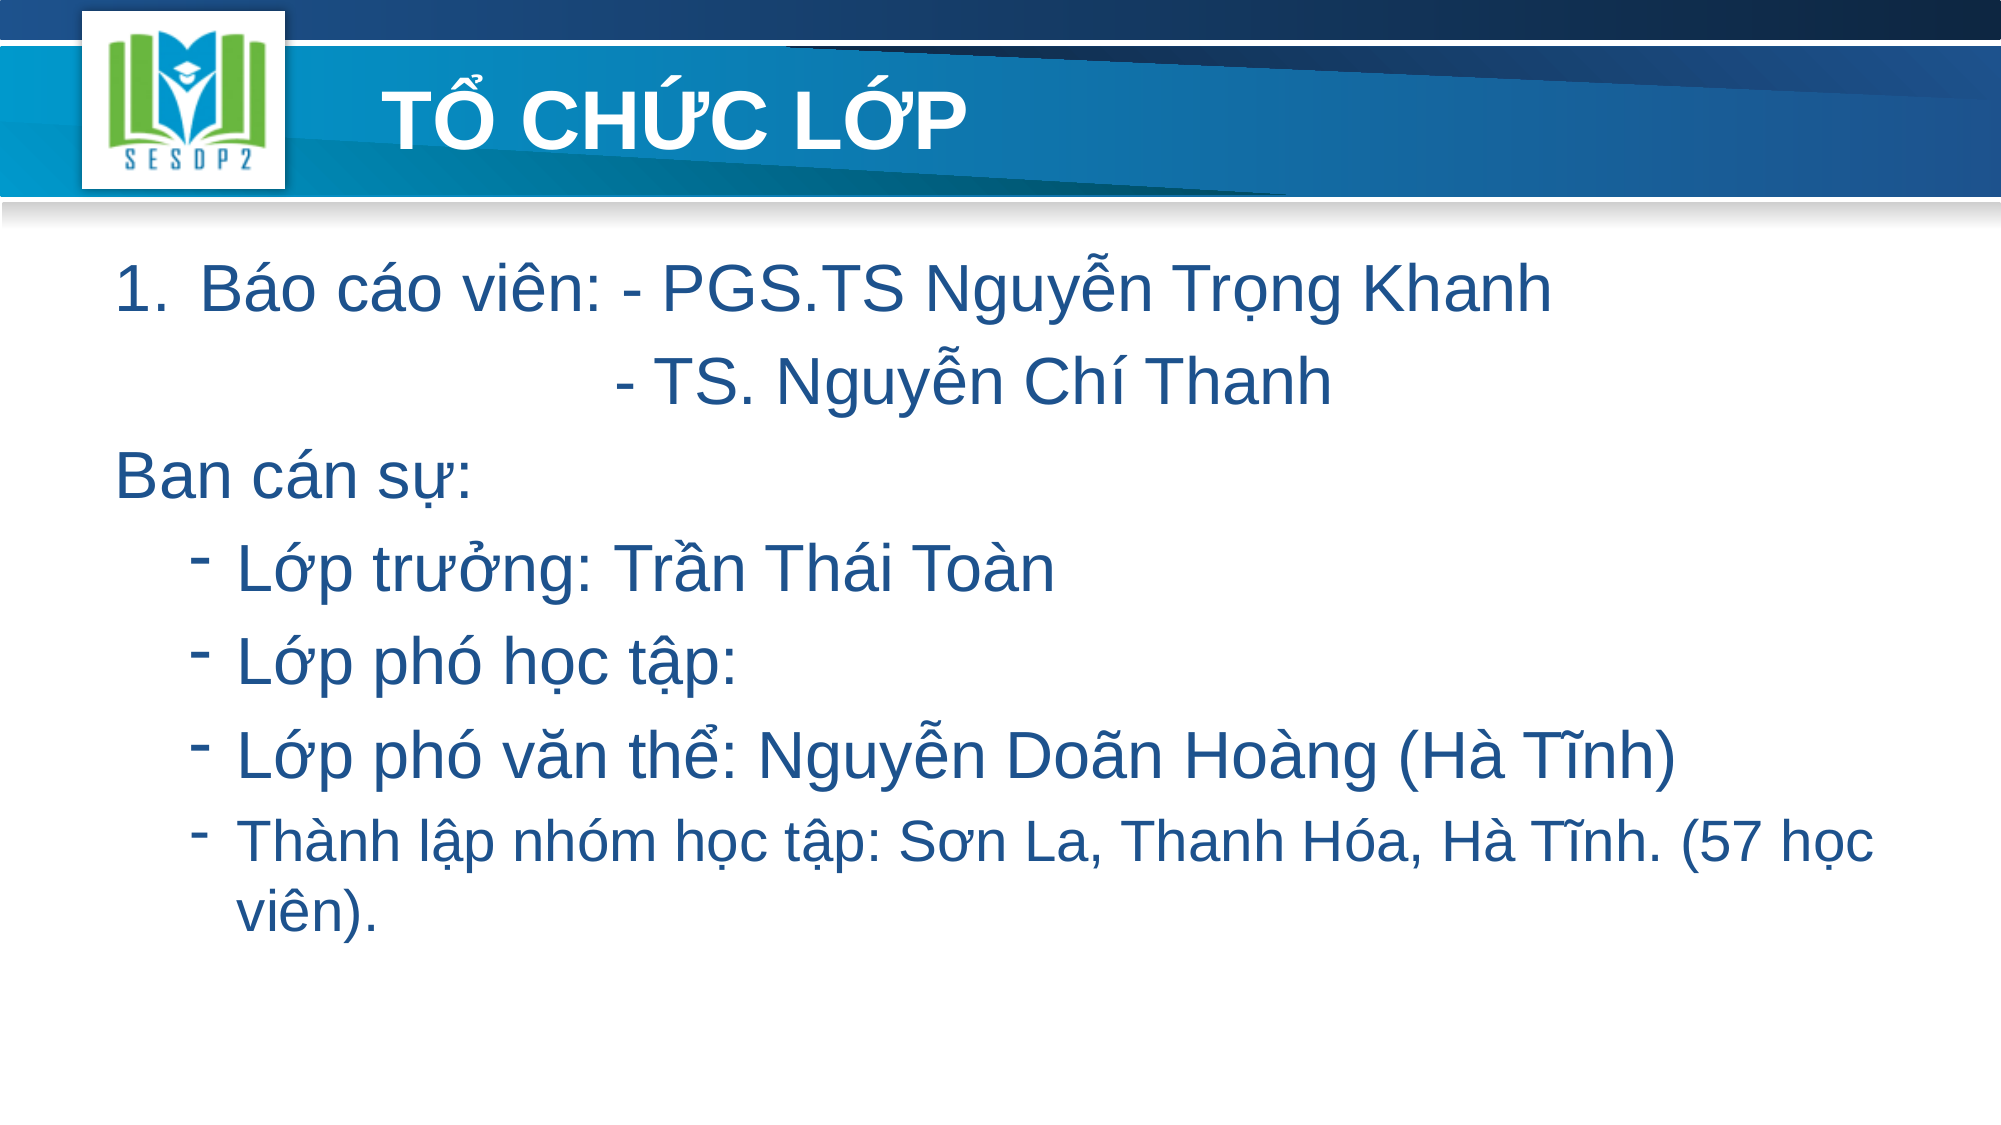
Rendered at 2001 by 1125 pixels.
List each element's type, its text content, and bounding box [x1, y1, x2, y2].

list Báo cáo viên: - PGS.TS Nguyễn Trọng Khanh - TS. Nguyễn Chí Thanh Ban cán sự: Lớp trưởng: Trần Thái Toàn Lớp phó học tập: Lớp phó văn thể: Nguyễn Doãn Hoàng (Hà Tĩnh) Thành lập nhóm học tập: Sơn La, Thanh Hóa, Hà Tĩnh. (57 học viên). [99, 237, 1900, 1050]
picture [82, 11, 285, 188]
title TỔ CHỨC LỚP [366, 45, 1817, 188]
